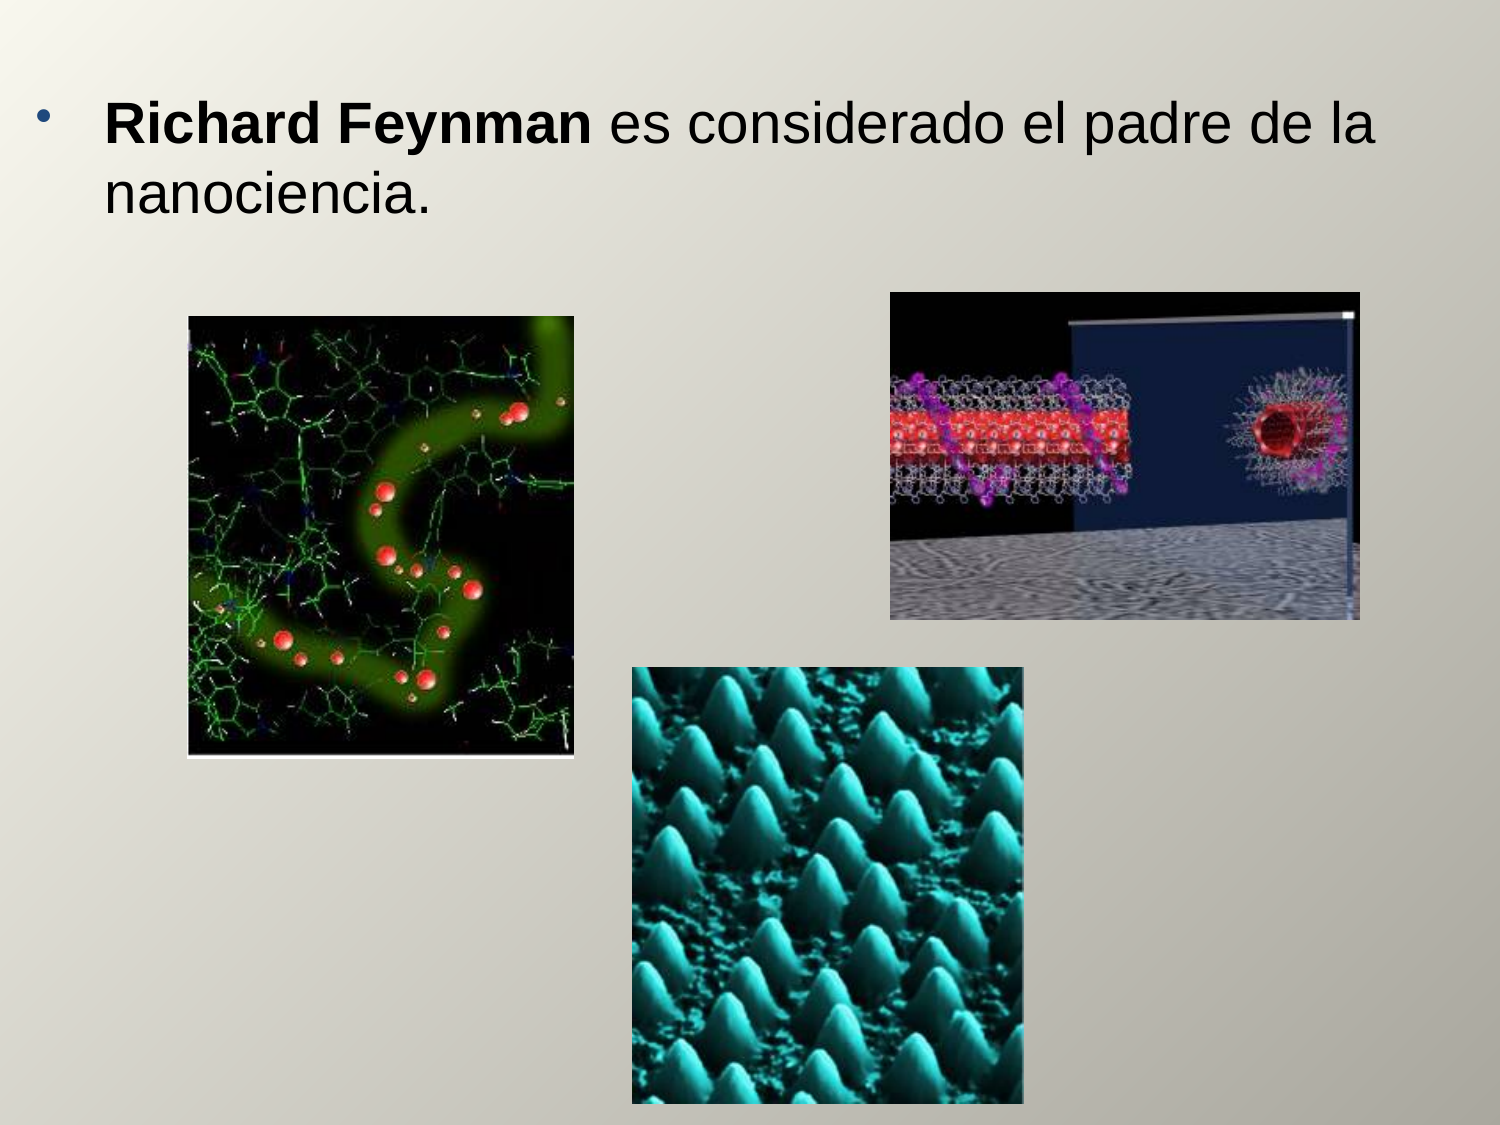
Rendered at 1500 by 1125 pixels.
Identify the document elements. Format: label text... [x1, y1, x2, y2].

list Richard Feynman es considerado el padre de la nanociencia. [0, 77, 1500, 1006]
picture [890, 292, 1360, 620]
picture [187, 316, 574, 760]
picture [632, 667, 1024, 1105]
